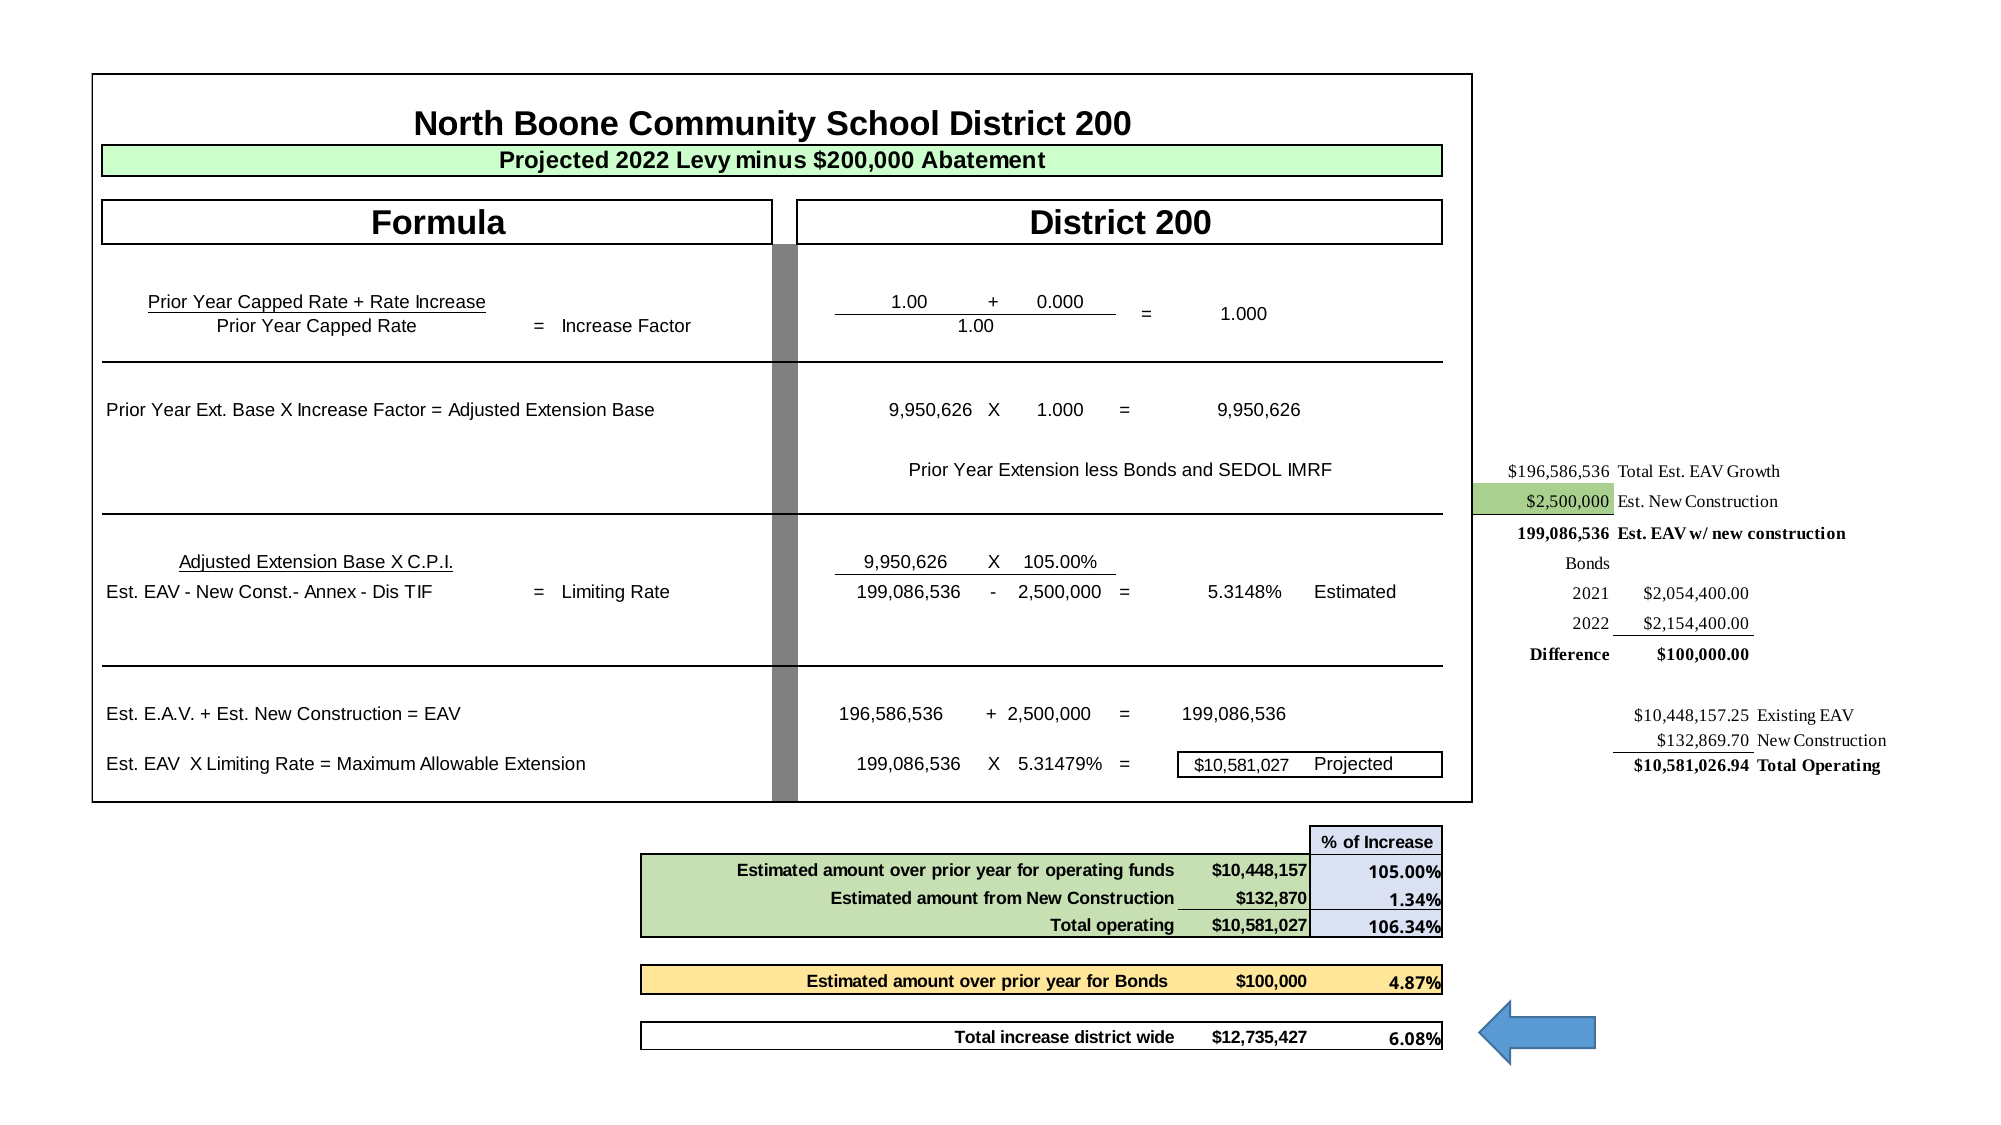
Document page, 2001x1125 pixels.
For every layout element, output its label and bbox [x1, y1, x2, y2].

text_box [91, 73, 1909, 1051]
text_box [1496, 1051, 1512, 1066]
